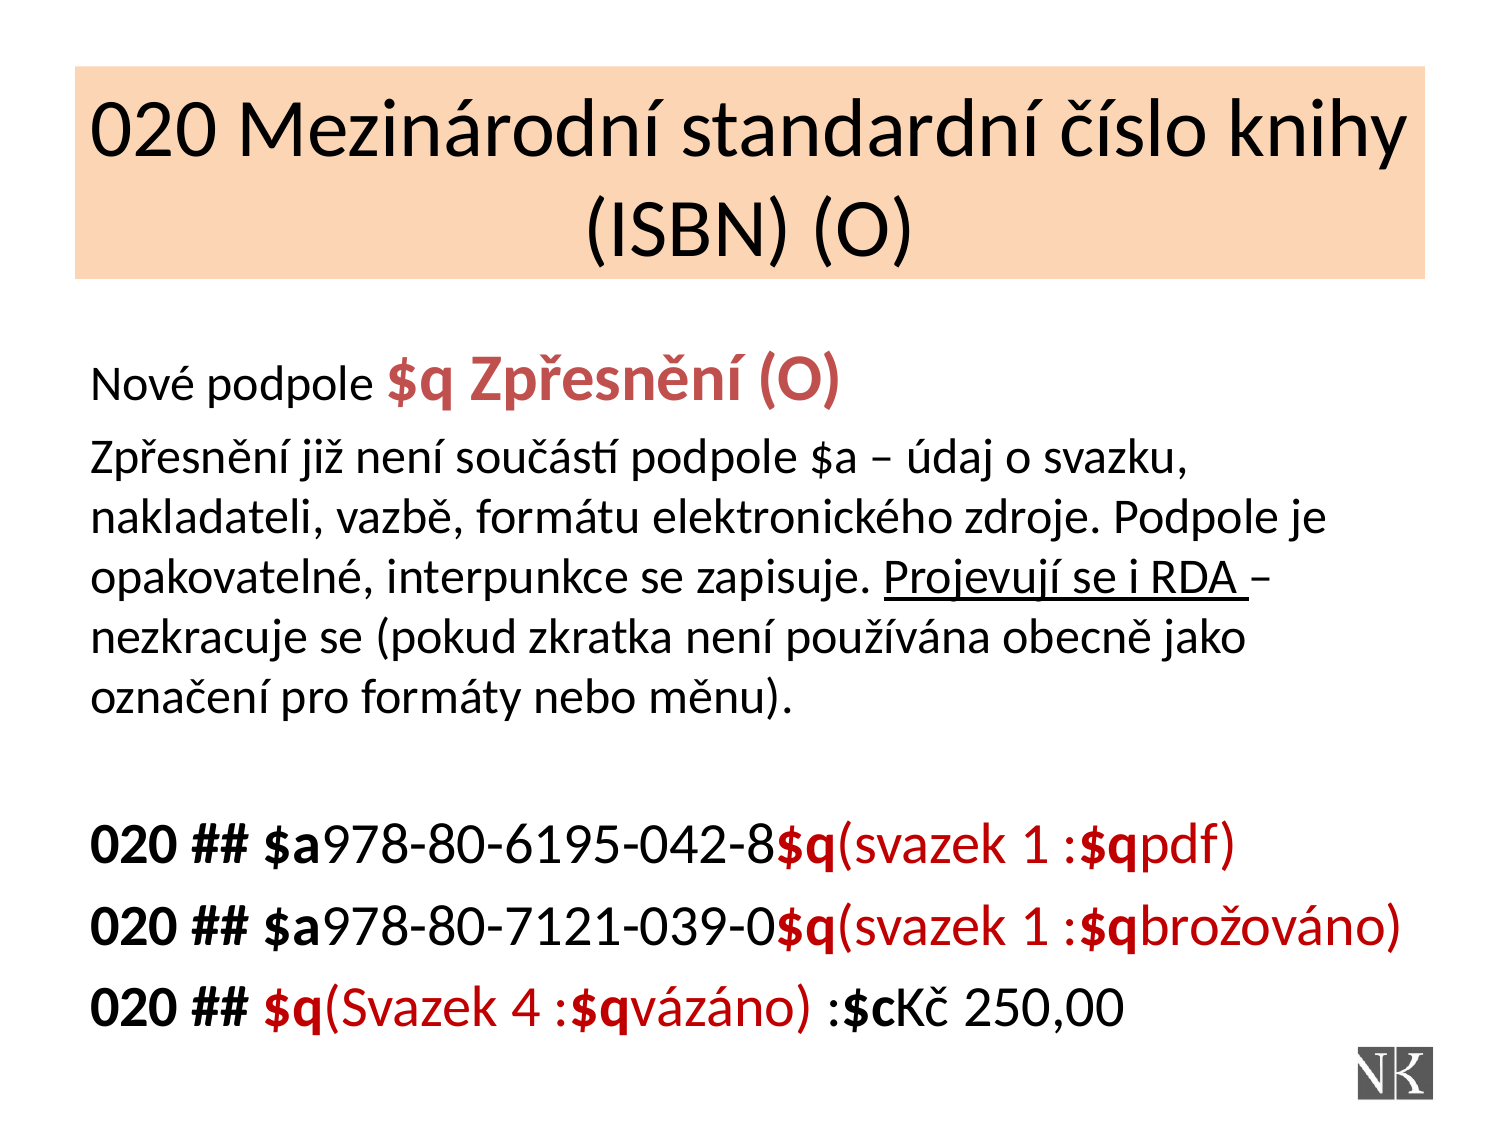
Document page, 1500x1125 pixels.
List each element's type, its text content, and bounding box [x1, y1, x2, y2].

list Nové podpole $q Zpřesnění (O) Zpřesnění již není součástí podpole $a – údaj o svazku, nakladateli, vazbě, formátu elektronického zdroje. Podpole je opakovatelné, interpunkce se zapisuje. Projevují se i RDA – nezkracuje se (pokud zkratka není používána obecně jako označení pro formáty nebo měnu). 020 ## $a978-80-6195-042-8$q(svazek 1 :$qpdf) 020 ## $a978-80-7121-039-0$q(svazek 1 :$qbrožováno) 020 ## $q(Svazek 4 :$qvázáno) :$cKč 250,00 [75, 326, 1425, 1106]
picture [1356, 1046, 1436, 1103]
title 020 Mezinárodní standardní číslo knihy (ISBN) (O) [75, 66, 1425, 279]
